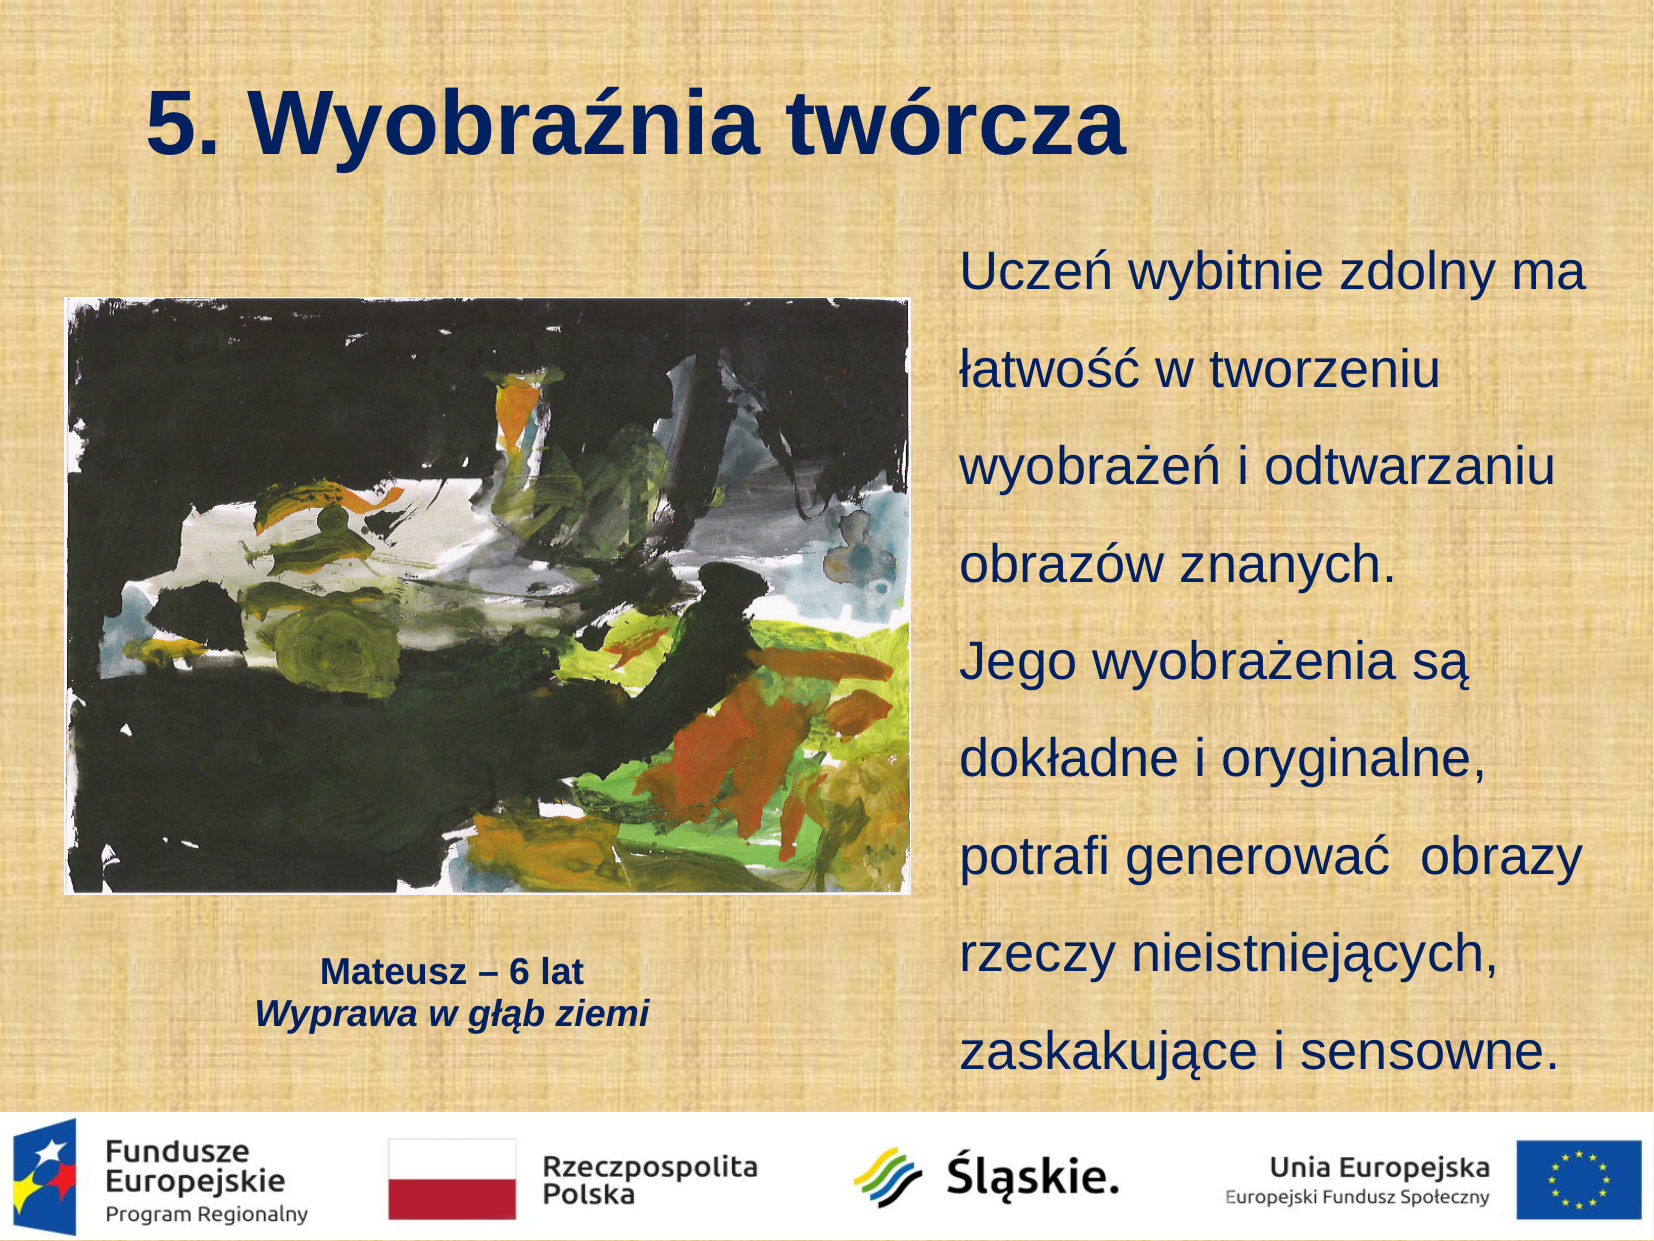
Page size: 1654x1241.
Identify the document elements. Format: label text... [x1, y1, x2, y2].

picture [0, 0, 1654, 1241]
text_box Uczeń wybitnie zdolny ma łatwość w tworzeniu wyobrażeń i odtwarzaniu obrazów znanych. Jego wyobrażenia są dokładne i oryginalne, potrafi generować obrazy rzeczy nieistniejących, zaskakujące i sensowne. [943, 194, 1619, 1089]
text_box 5. Wyobraźnia twórcza [129, 64, 1473, 184]
text_box Mateusz – 6 lat Wyprawa w głąb ziemi [77, 942, 827, 1044]
